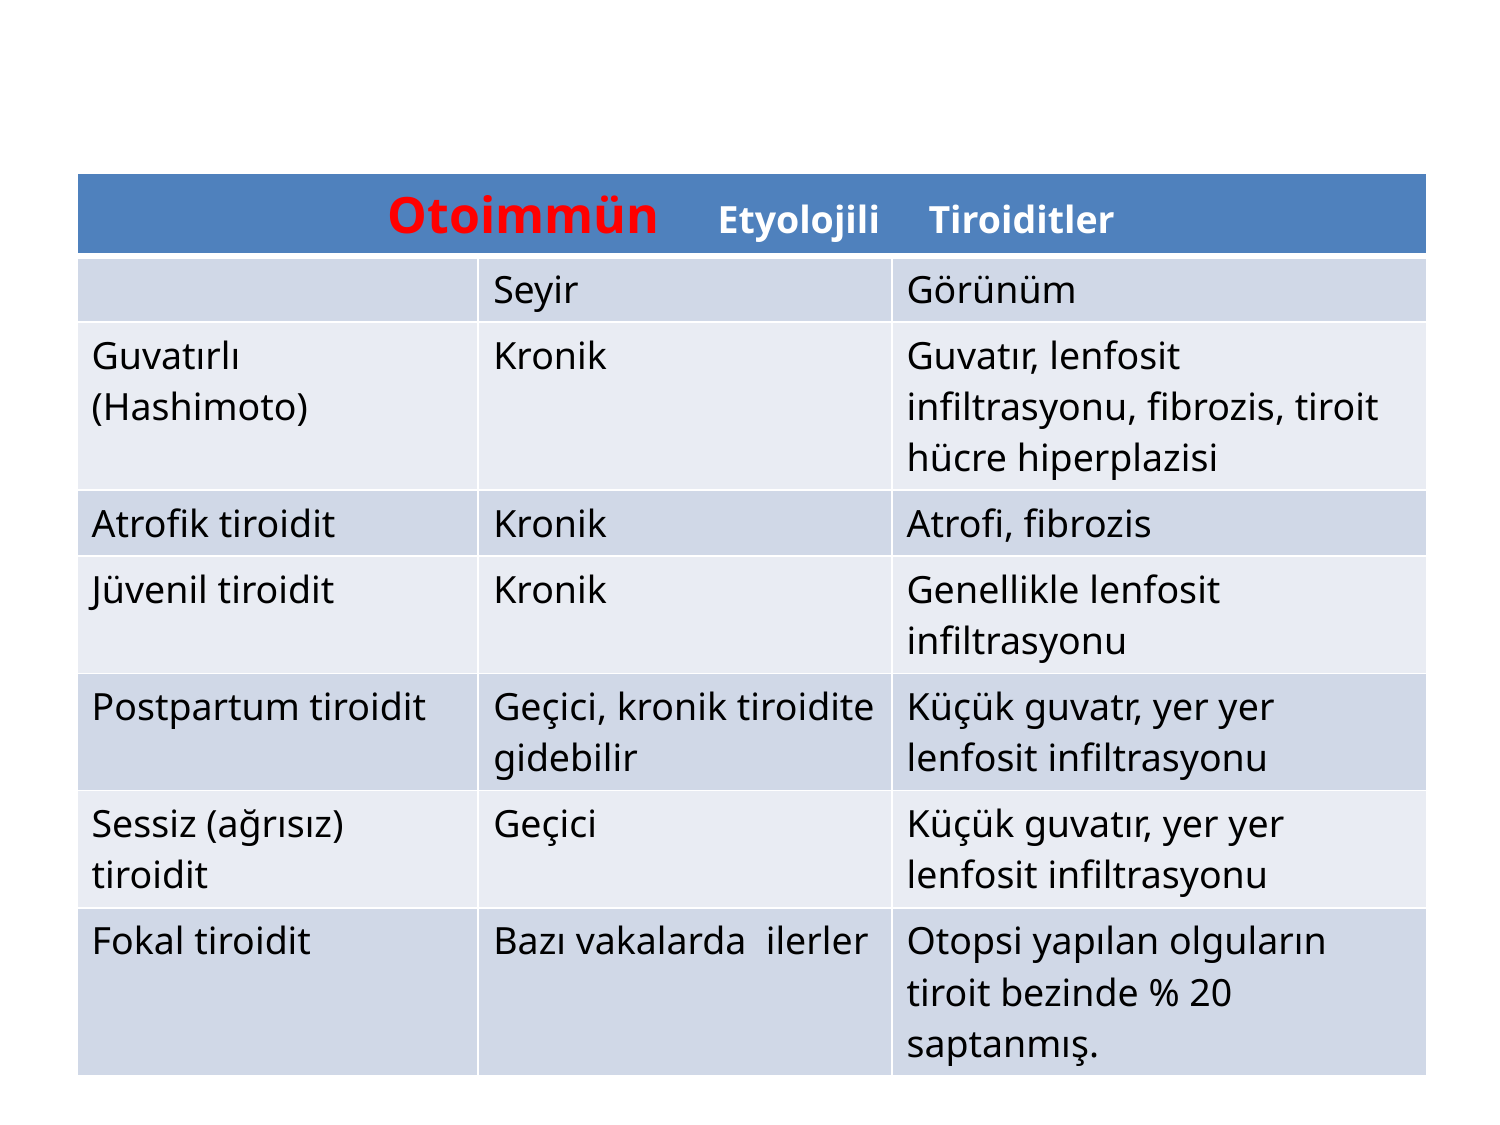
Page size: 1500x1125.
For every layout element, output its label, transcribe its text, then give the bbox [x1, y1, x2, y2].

table_cell Guvatırlı (Hashimoto) [78, 323, 477, 489]
table_cell Guvatır, lenfosit infiltrasyonu, fibrozis, tiroit hücre hiperplazisi [893, 323, 1426, 489]
table_cell Jüvenil tiroidit [78, 557, 477, 673]
table_cell Kronik [479, 557, 891, 673]
table_cell [78, 259, 477, 321]
table_cell Genellikle lenfosit infiltrasyonu [893, 557, 1426, 673]
table_cell Otopsi yapılan olguların tiroit bezinde % 20 saptanmış. [893, 909, 1426, 1075]
table_cell Küçük guvatr, yer yer lenfosit infiltrasyonu [893, 674, 1426, 790]
table_cell Atrofik tiroidit [78, 491, 477, 555]
table_header Otoimmün Etyolojili Tiroiditler [78, 174, 1426, 253]
table_cell Bazı vakalarda ilerler [479, 909, 891, 1075]
table_cell Kronik [479, 491, 891, 555]
table_cell Atrofi, fibrozis [893, 491, 1426, 555]
table_cell Seyir [479, 259, 891, 321]
table_cell Görünüm [893, 259, 1426, 321]
table_cell Postpartum tiroidit [78, 674, 477, 790]
table_cell Sessiz (ağrısız) tiroidit [78, 791, 477, 907]
table_cell Fokal tiroidit [78, 909, 477, 1075]
table_cell Geçici, kronik tiroidite gidebilir [479, 674, 891, 790]
table_cell Geçici [479, 791, 891, 907]
table_cell Kronik [479, 323, 891, 489]
table_cell Küçük guvatır, yer yer lenfosit infiltrasyonu [893, 791, 1426, 907]
